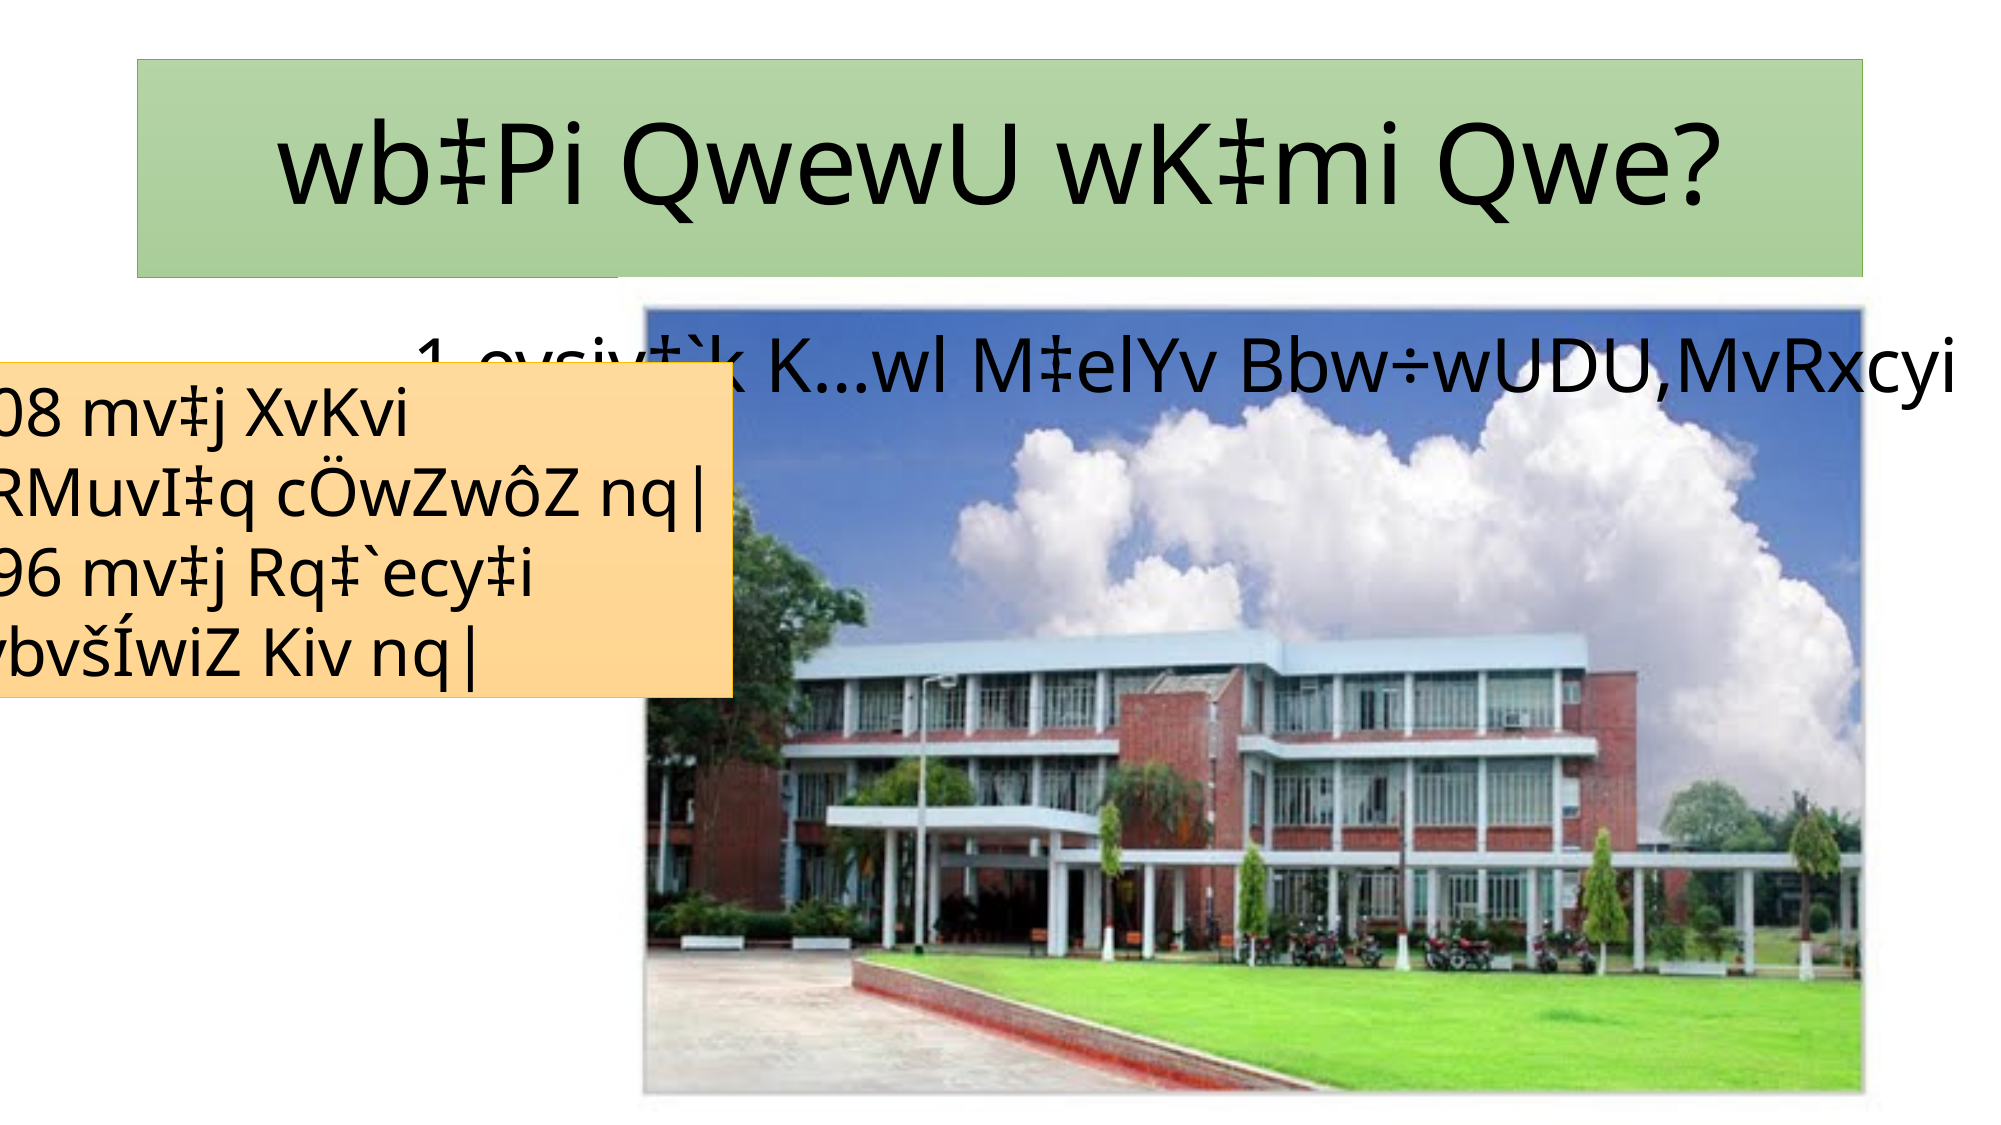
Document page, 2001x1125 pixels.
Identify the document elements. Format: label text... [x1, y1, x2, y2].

text_box 1.evsjv‡`k K…wl M‡elYv Bbw÷wUDU,MvRxcyi [1892, 309, 1975, 415]
text_box 1.evsjv‡`k K…wl M‡elYv Bbw÷wUDU,MvRxcyi [397, 309, 618, 362]
title wb‡Pi QwewU wK‡mi Qwe? [137, 59, 1863, 278]
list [618, 277, 1892, 1125]
text_box 1908 mv‡j XvKvi †ZRMuvI‡q cÖwZwôZ nq| 1996 mv‡j Rq‡`ecy‡i ¯’vbvšÍwiZ Kiv nq| [0, 362, 618, 698]
